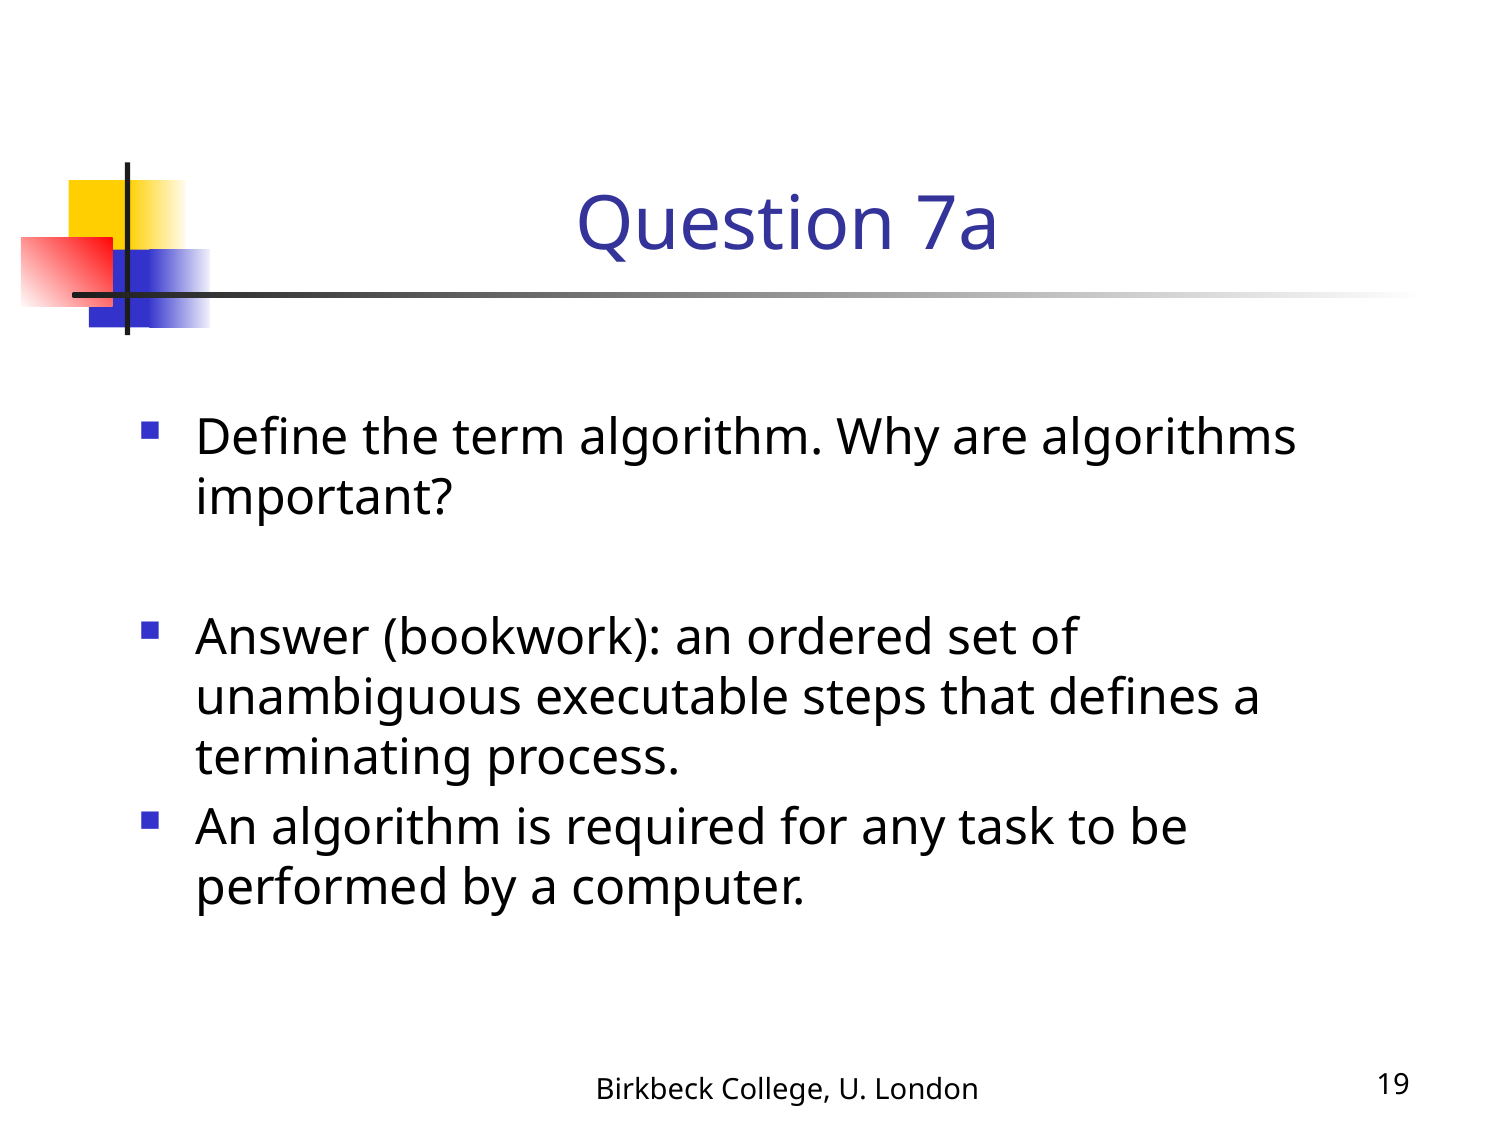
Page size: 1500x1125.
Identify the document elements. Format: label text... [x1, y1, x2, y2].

title Question 7a [148, 84, 1427, 273]
footer Birkbeck College, U. London [549, 1037, 1026, 1113]
list Define the term algorithm. Why are algorithms important? Answer (bookwork): an ordered set of unambiguous executable steps that defines a terminating process. An algorithm is required for any task to be performed by a computer. [123, 397, 1329, 976]
slide_number 19 [1112, 1037, 1426, 1113]
